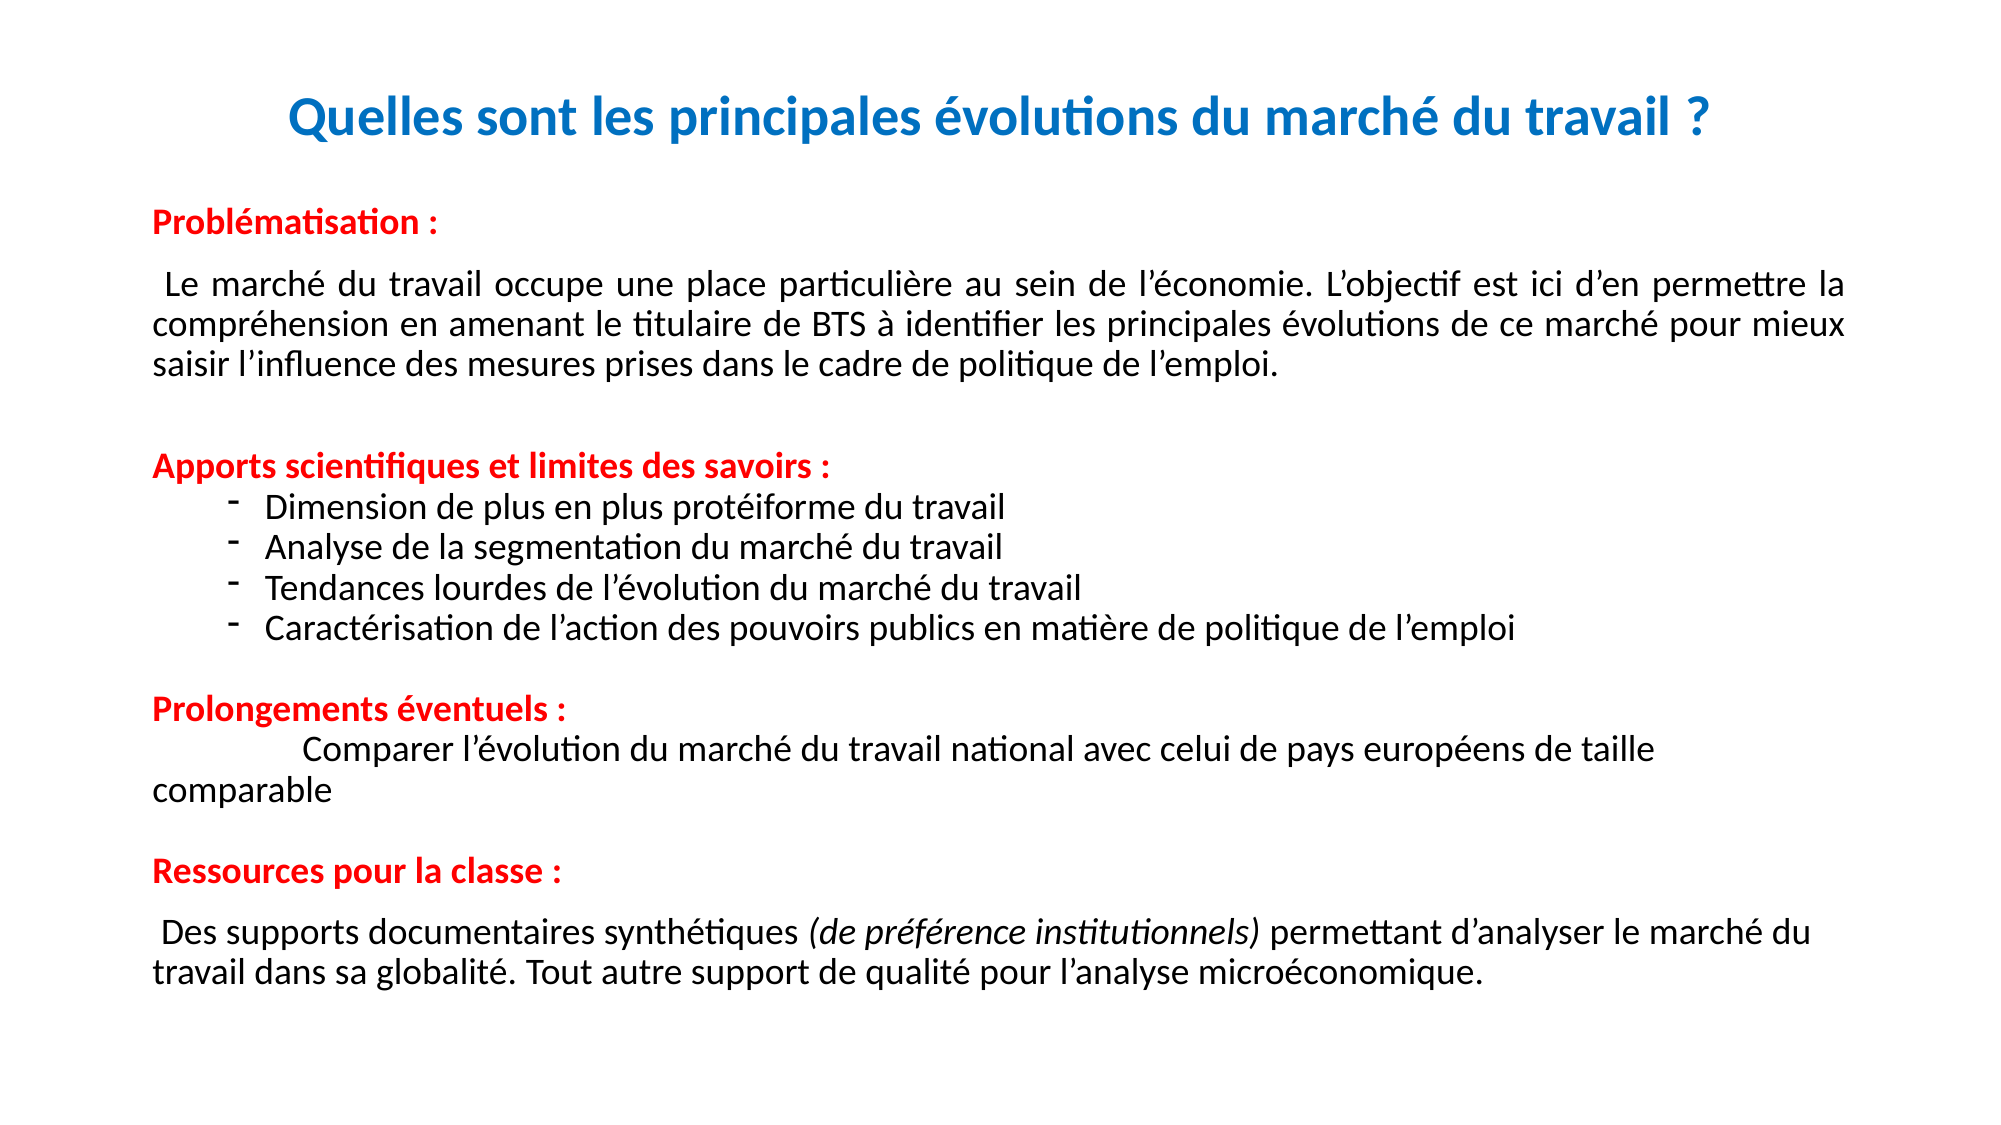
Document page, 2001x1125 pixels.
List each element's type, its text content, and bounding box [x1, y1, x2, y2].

title Quelles sont les principales évolutions du marché du travail ? [137, 59, 1863, 176]
list Problématisation : Le marché du travail occupe une place particulière au sein de l’économie. L’objectif est ici d’en permettre la compréhension en amenant le titulaire de BTS à identifier les principales évolutions de ce marché pour mieux saisir l’influence des mesures prises dans le cadre de politique de l’emploi. Apports scientifiques et limites des savoirs : Dimension de plus en plus protéiforme du travail Analyse de la segmentation du marché du travail Tendances lourdes de l’évolution du marché du travail Caractérisation de l’action des pouvoirs publics en matière de politique de l’emploi Prolongements éventuels : Comparer l’évolution du marché du travail national avec celui de pays européens de taille comparable Ressources pour la classe : Des supports documentaires synthétiques (de préférence institutionnels) permettant d’analyser le marché du travail dans sa globalité. Tout autre support de qualité pour l’analyse microéconomique. [137, 194, 1863, 1053]
